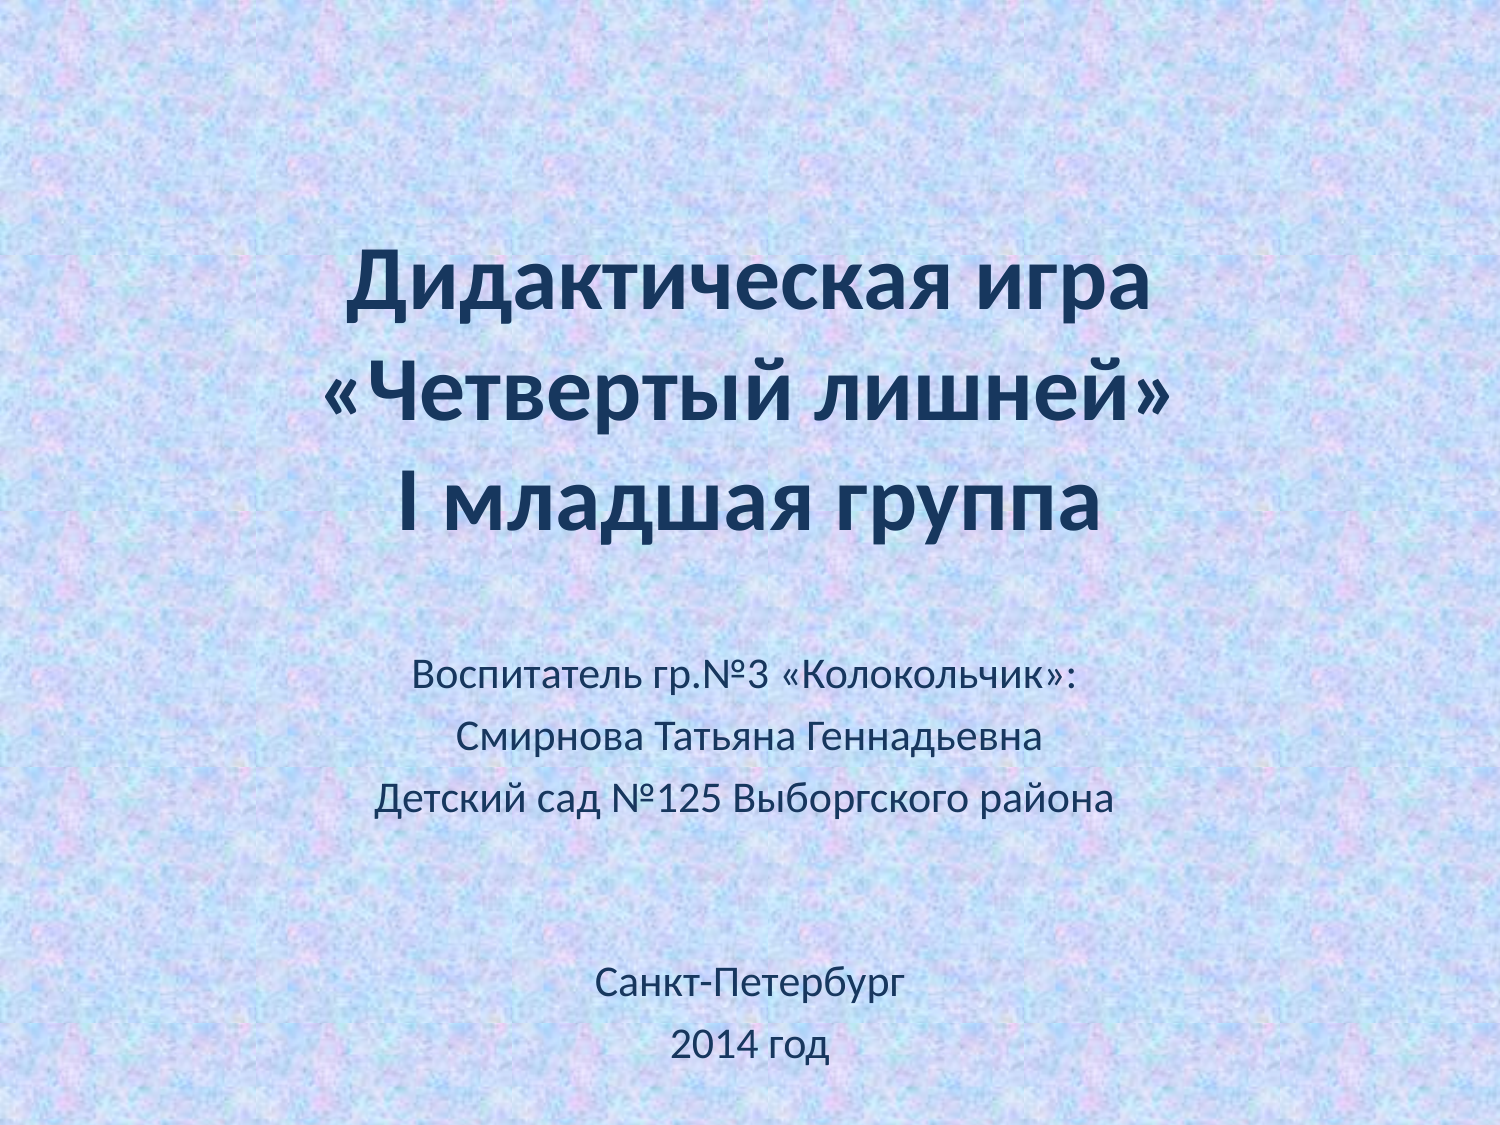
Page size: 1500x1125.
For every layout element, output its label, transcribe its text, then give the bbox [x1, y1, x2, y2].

title Дидактическая игра «Четвертый лишней» I младшая группа [112, 175, 1388, 591]
subtitle Воспитатель гр.№3 «Колокольчик»: Смирнова Татьяна Геннадьевна Детский сад №125 Выборгского района Санкт-Петербург 2014 год [225, 637, 1275, 1079]
picture [0, 0, 1500, 1125]
